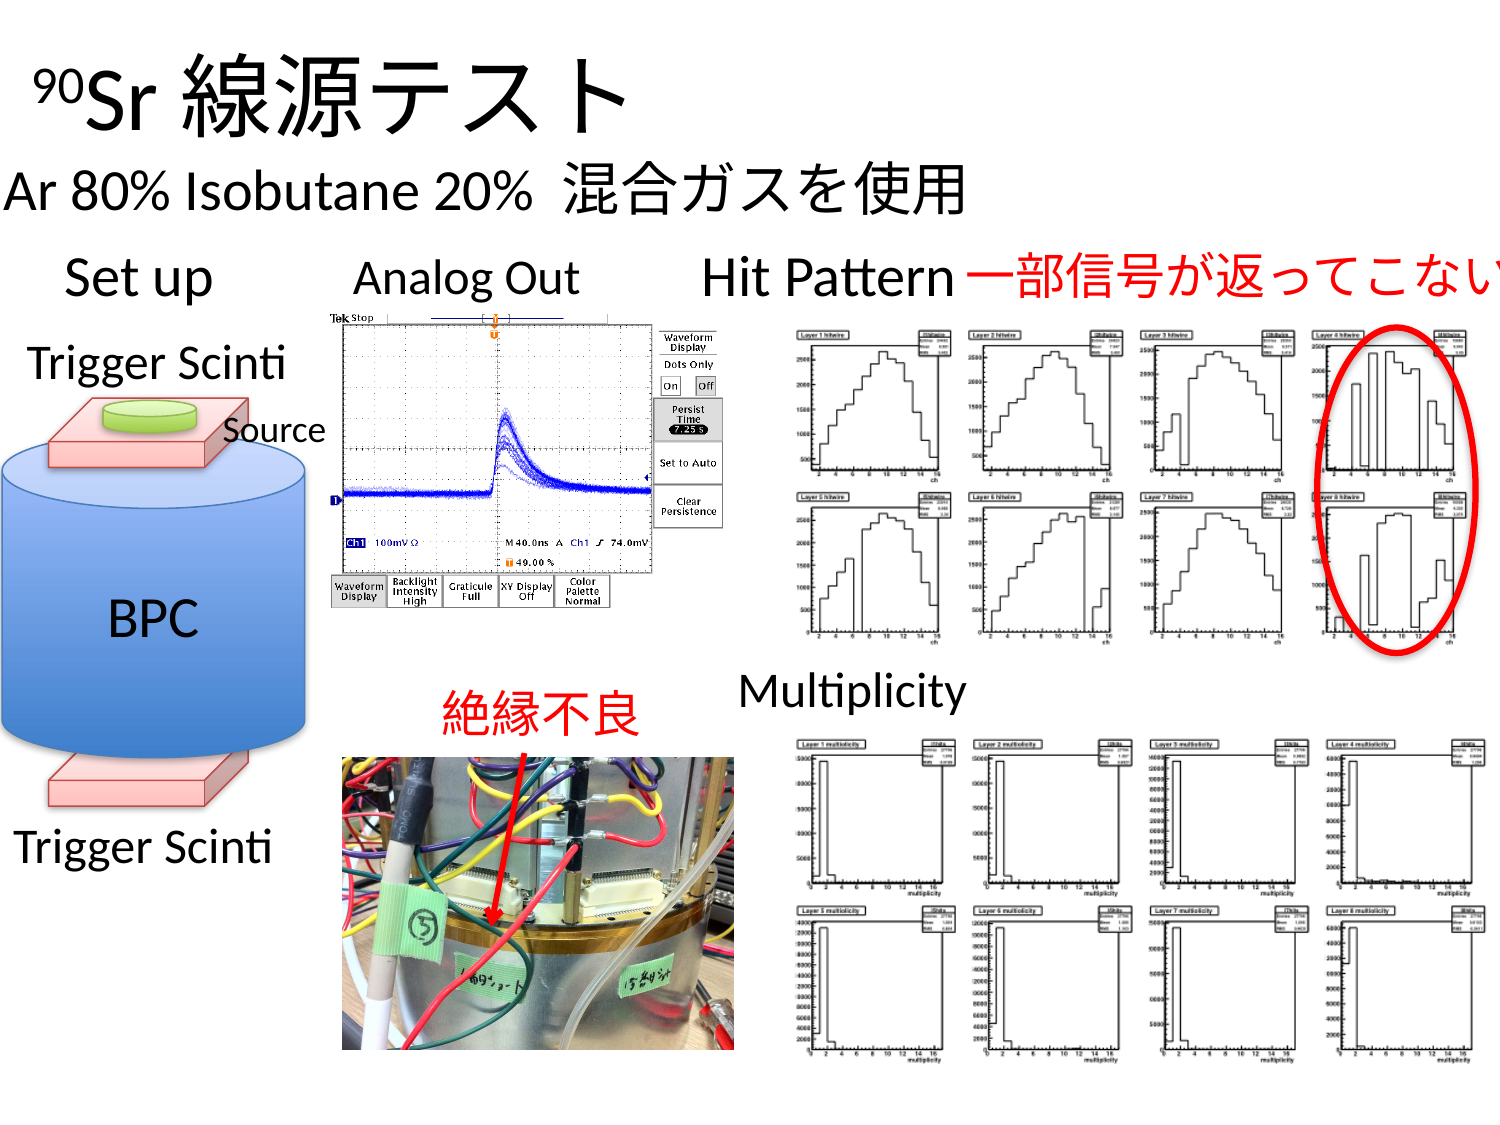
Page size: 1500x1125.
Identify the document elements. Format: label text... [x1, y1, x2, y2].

text_box Trigger Scinti [11, 322, 313, 398]
text_box Hit Pattern [687, 230, 971, 316]
picture [789, 736, 1495, 1069]
picture [330, 312, 723, 608]
text_box [47, 758, 249, 806]
text_box Source [207, 398, 325, 458]
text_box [420, 822, 595, 857]
text_box BPC [1, 443, 306, 759]
picture [789, 327, 1476, 651]
text_box Set up [49, 230, 229, 316]
text_box Trigger Scinti [0, 806, 300, 881]
text_box Multiplicity [722, 650, 1074, 726]
text_box [102, 399, 198, 434]
text_box 90Sr線源テスト [15, 0, 1366, 188]
text_box Ar 80% Isobutane 20% 混合ガスを使用 [0, 144, 985, 230]
text_box 絶縁不良 [426, 674, 656, 750]
picture [341, 757, 734, 1051]
text_box Analog Out [338, 237, 607, 311]
text_box 一部信号が返ってこない [950, 237, 1500, 313]
text_box [47, 398, 215, 469]
